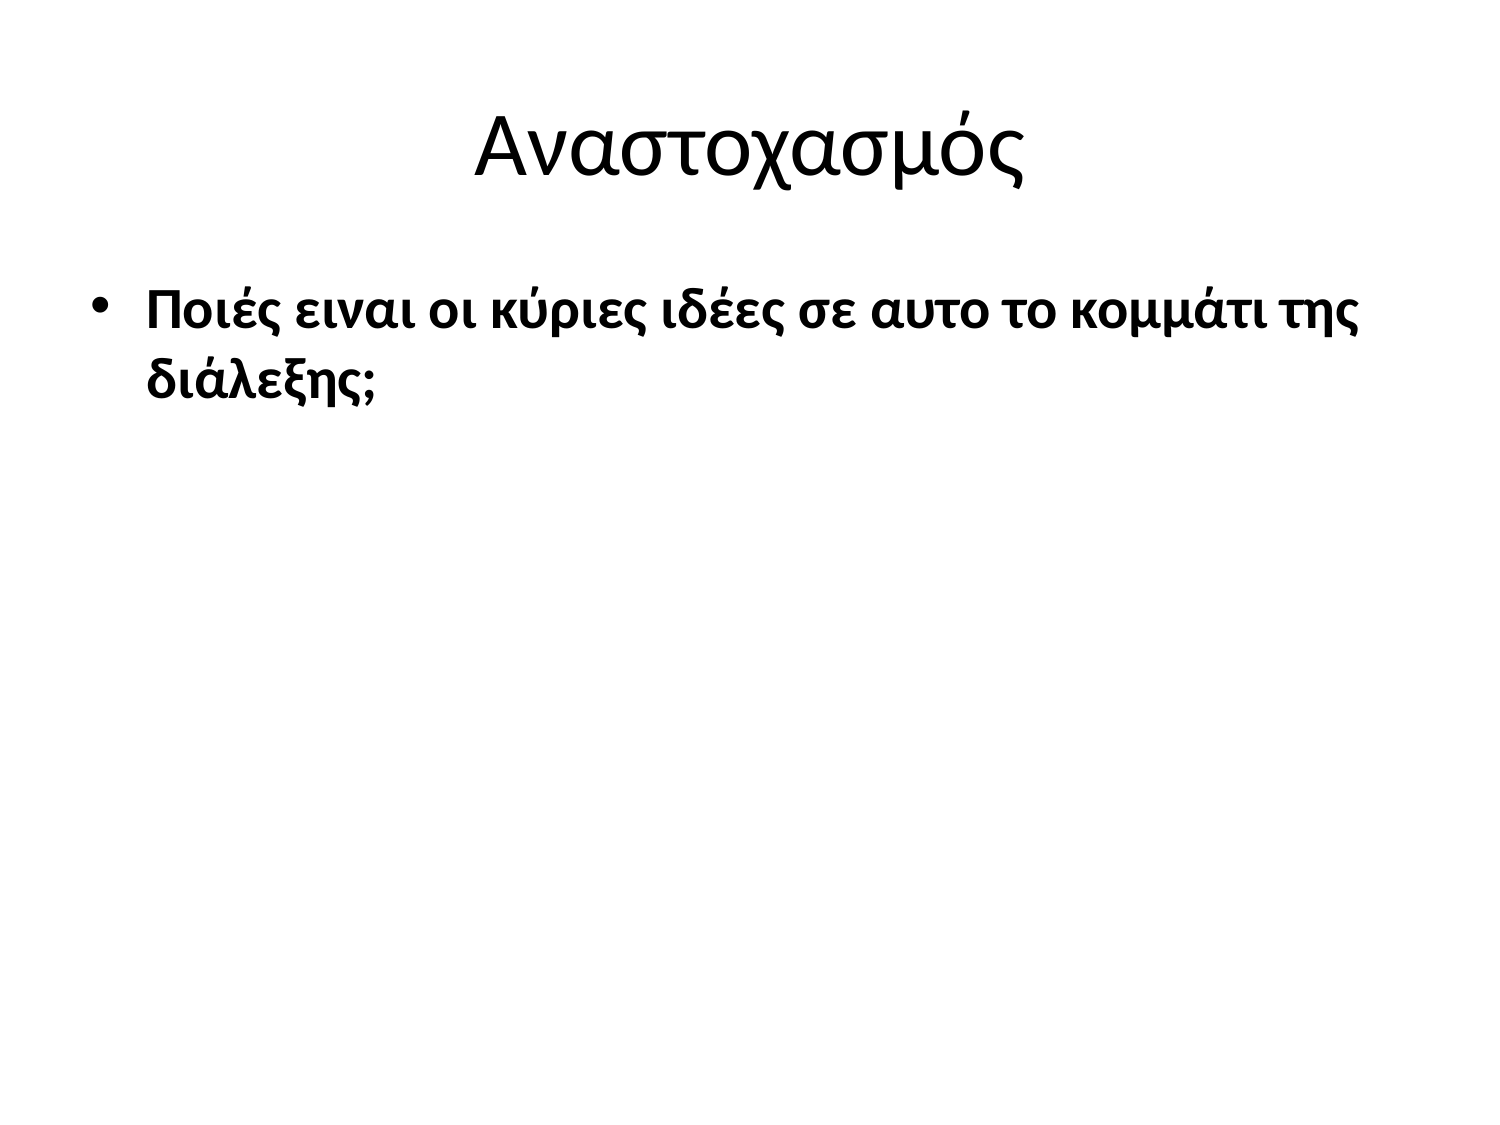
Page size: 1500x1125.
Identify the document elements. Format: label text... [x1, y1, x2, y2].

list Ποιές ειναι οι κύριες ιδέες σε αυτο το κομμάτι της διάλεξης; [75, 262, 1425, 1005]
title Αναστοχασμός [75, 45, 1425, 233]
